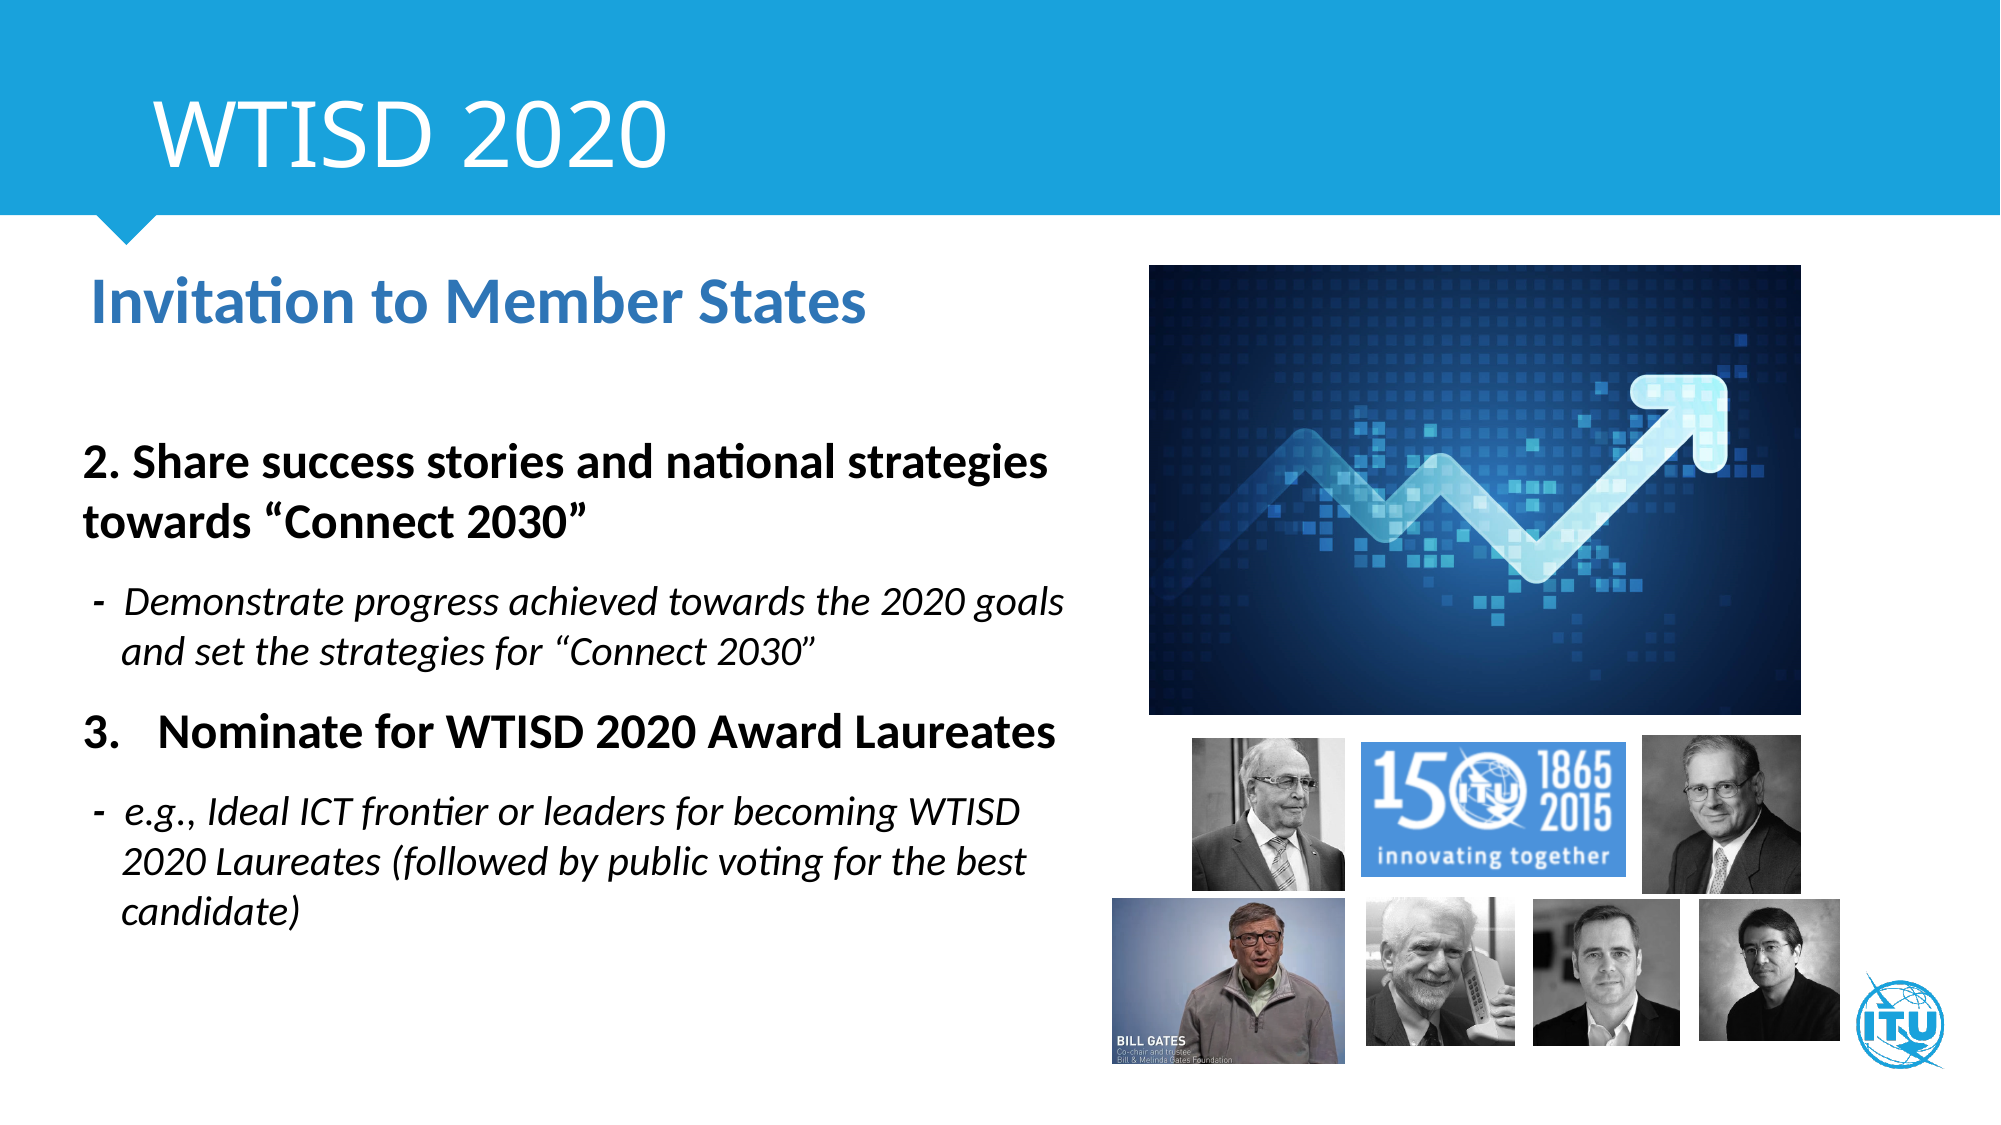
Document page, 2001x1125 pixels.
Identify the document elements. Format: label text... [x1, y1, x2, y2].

text_box 2. Share success stories and national strategies towards “Connect 2030” - Demonstrate progress achieved towards the 2020 goals and set the strategies for “Connect 2030” Nominate for WTISD 2020 Award Laureates - e.g., Ideal ICT frontier or leaders for becoming WTISD 2020 Laureates (followed by public voting for the best candidate) [68, 421, 1113, 942]
picture [1361, 742, 1626, 878]
picture [1192, 738, 1345, 891]
title WTISD 2020 [137, 59, 1863, 216]
picture [1533, 899, 1680, 1046]
picture [1149, 265, 1801, 715]
text_box Invitation to Member States [32, 249, 1188, 344]
picture [1699, 899, 1974, 1125]
picture [1366, 897, 1515, 1046]
picture [1112, 898, 1345, 1064]
picture [1642, 735, 1801, 895]
